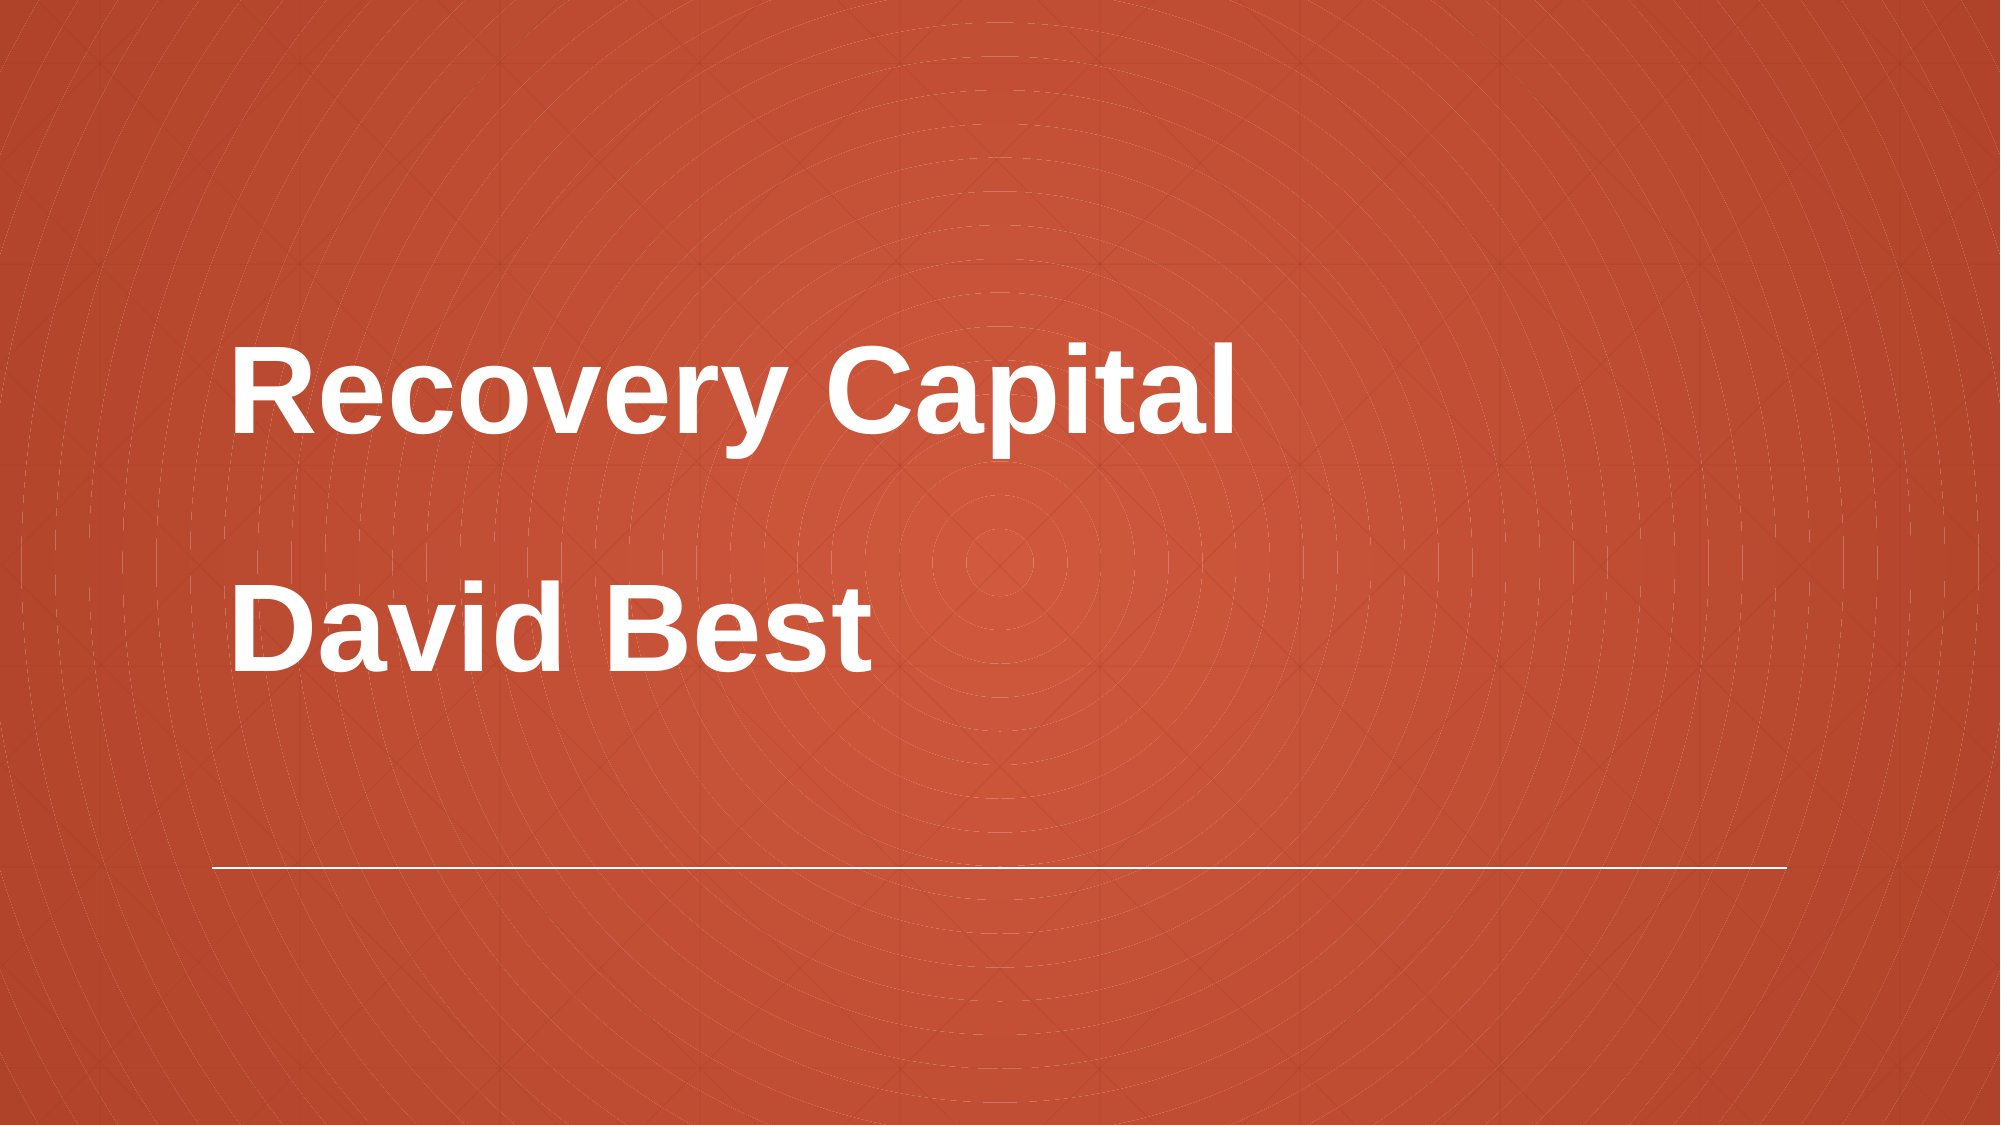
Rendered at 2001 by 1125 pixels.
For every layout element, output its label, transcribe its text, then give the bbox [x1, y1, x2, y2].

title Recovery Capital David Best [212, 252, 1788, 703]
